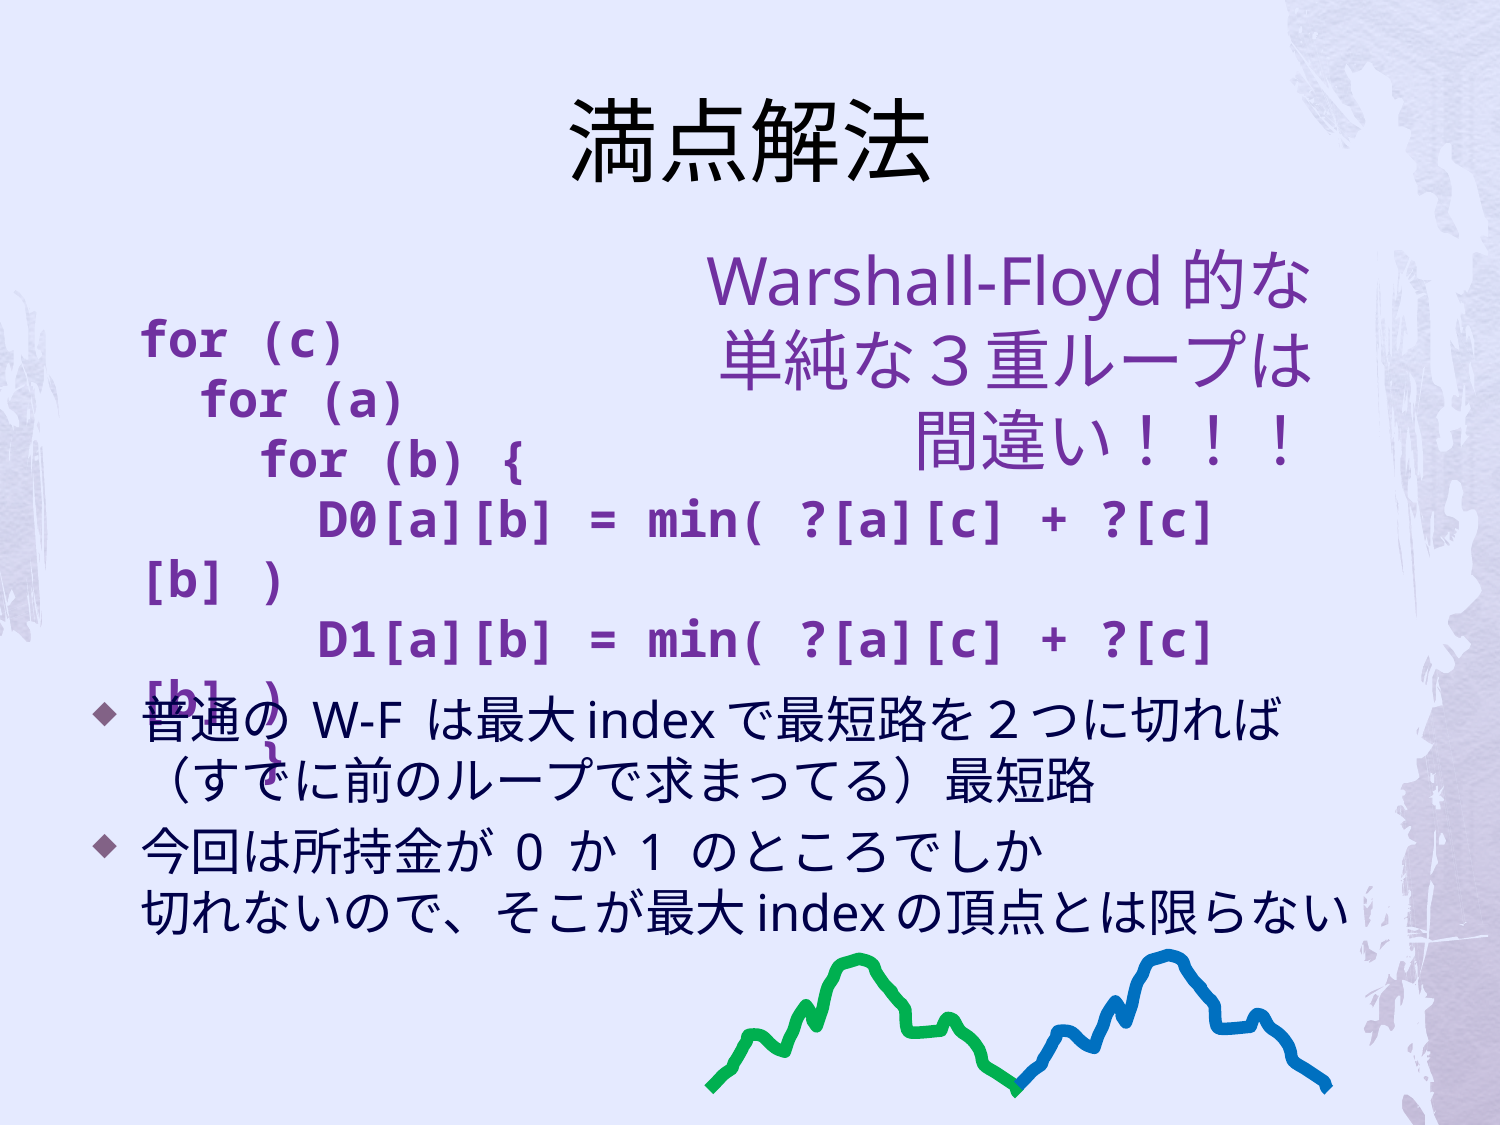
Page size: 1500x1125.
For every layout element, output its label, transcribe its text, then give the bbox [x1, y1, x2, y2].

title 満点解法 [75, 45, 1425, 233]
text_box for (c) for (a) for (b) { D0[a][b] = min( ?[a][c] + ?[c][b] ) D1[a][b] = min( ?[a][c] + ?[c][b] ) } [123, 300, 1359, 680]
text_box Warshall-Floyd的な 単純な３重ループは 間違い！！！ [537, 231, 1329, 487]
text_box [1017, 954, 1330, 1091]
list 普通の W-F は最大indexで最短路を２つに切れば （すでに前のループで求まってる）最短路 今回は所持金が 0 か 1 のところでしか 切れないので、そこが最大indexの頂点とは限らない [75, 680, 1425, 954]
text_box [708, 957, 1021, 1095]
